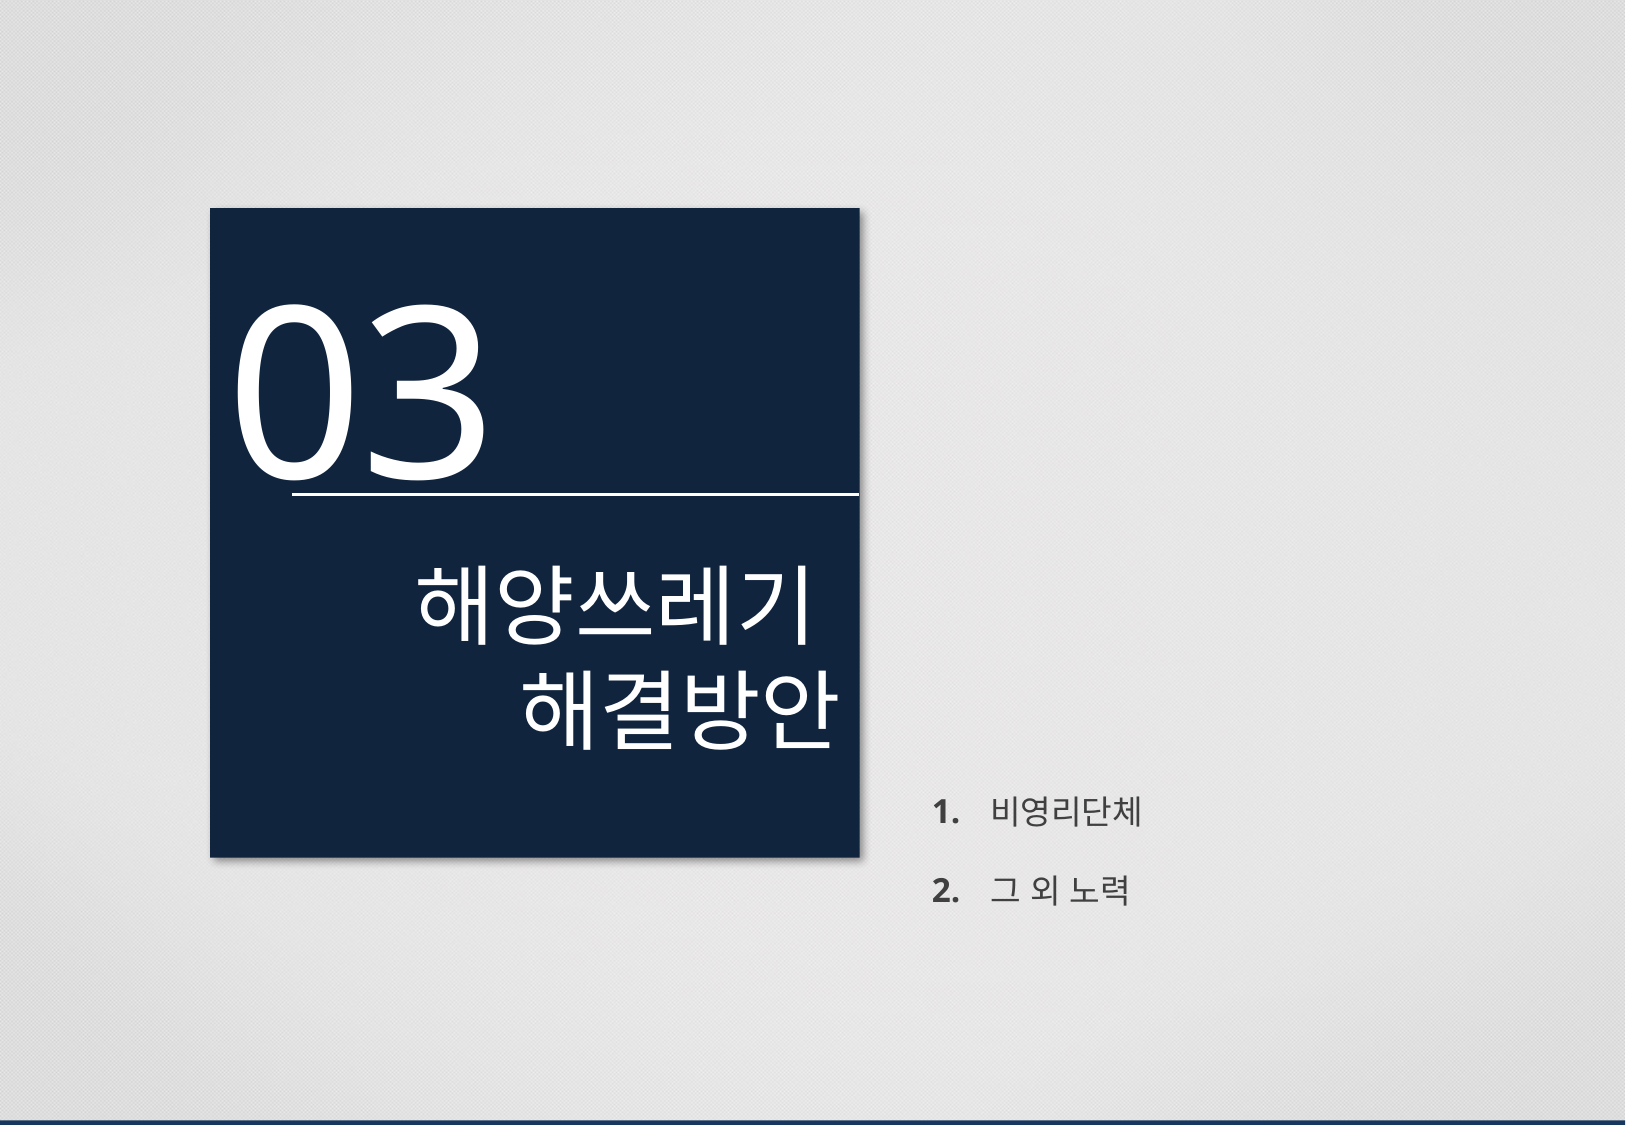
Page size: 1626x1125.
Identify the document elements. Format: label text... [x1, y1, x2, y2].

text_box [208, 206, 862, 860]
table_header 1. [855, 771, 975, 850]
table_cell 그 외 노력 [975, 850, 1292, 928]
text_box 03 [211, 231, 613, 534]
text_box 해양쓰레기 해결방안 [288, 543, 857, 769]
table_cell 2. [855, 850, 975, 928]
table_header 비영리단체 [975, 771, 1292, 850]
